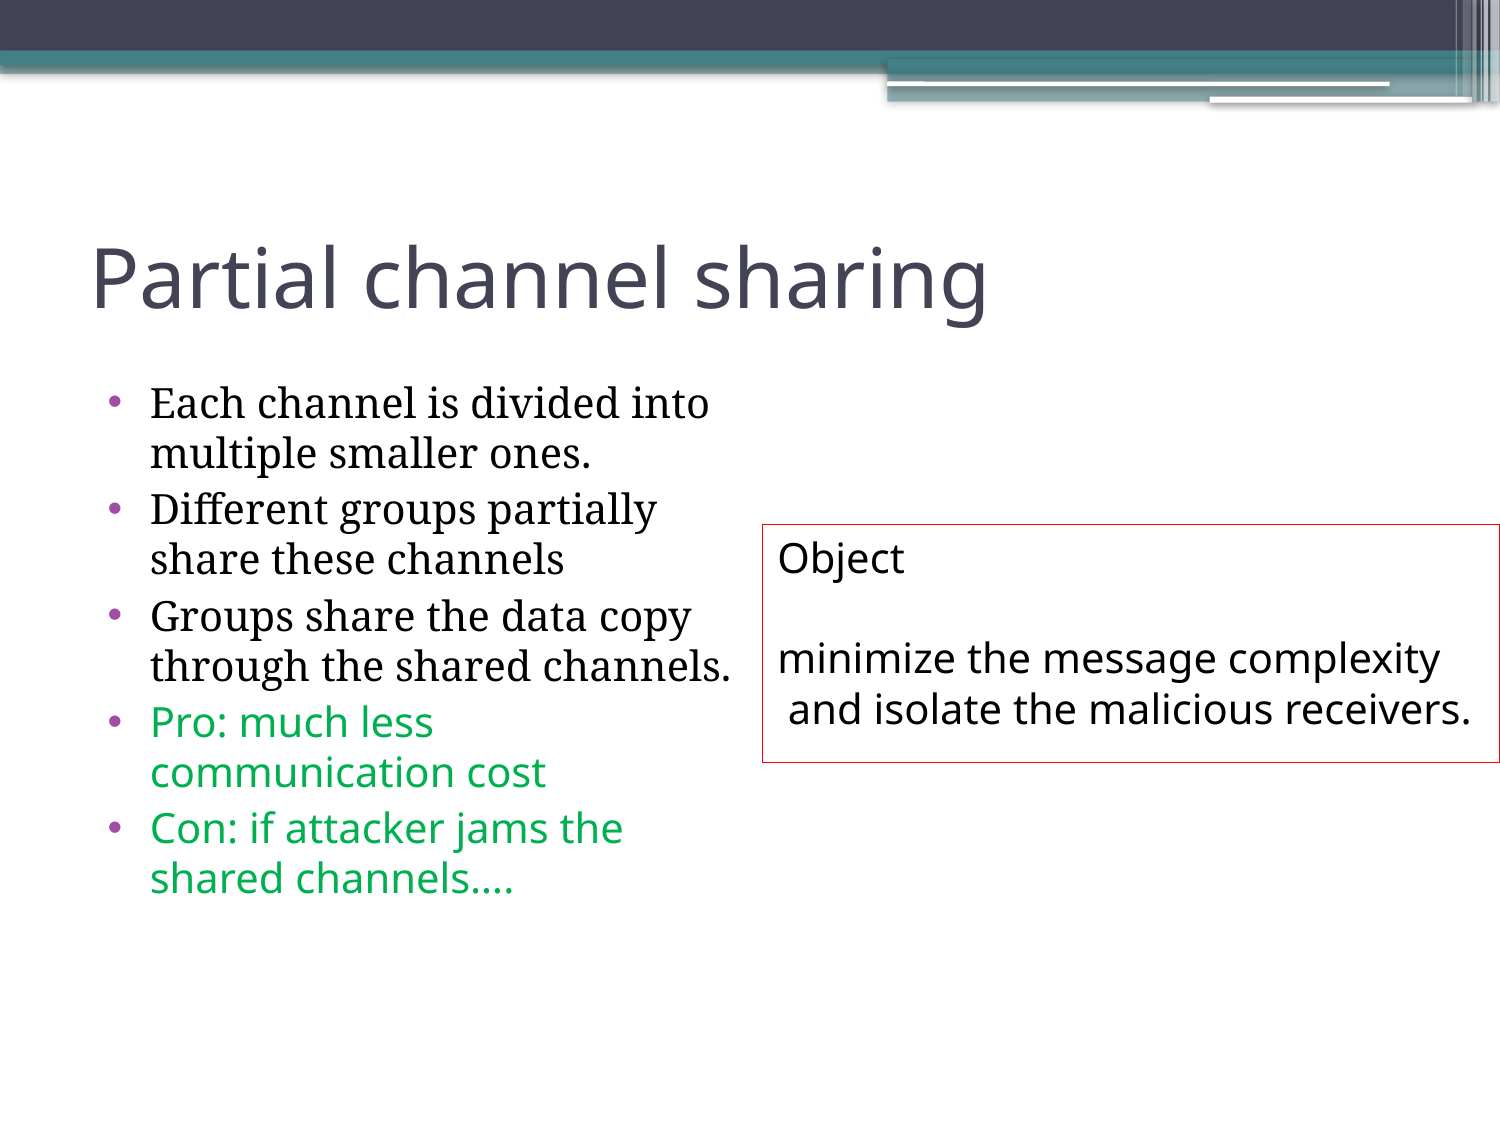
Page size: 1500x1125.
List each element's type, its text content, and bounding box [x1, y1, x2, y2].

title Partial channel sharing [75, 187, 1425, 363]
text_box Object minimize the message complexity and isolate the malicious receivers. [762, 524, 1500, 763]
list Each channel is divided into multiple smaller ones. Different groups partially share these channels Groups share the data copy through the shared channels. Pro: much less communication cost Con: if attacker jams the shared channels…. [75, 368, 763, 1079]
